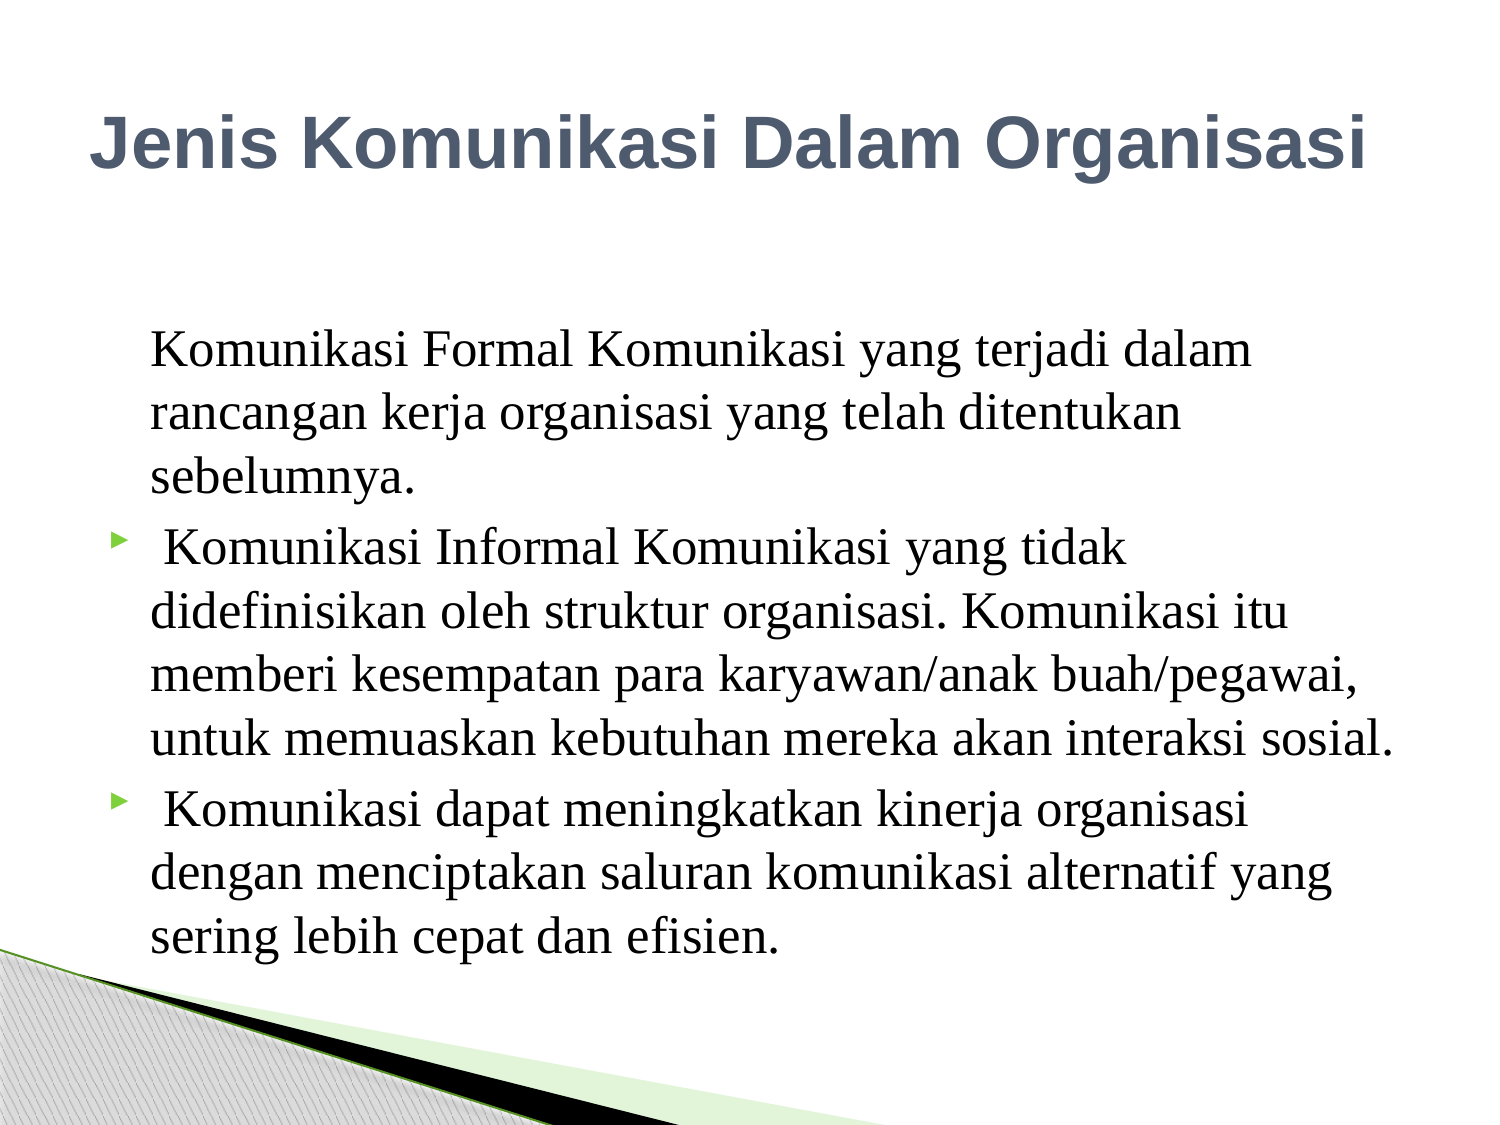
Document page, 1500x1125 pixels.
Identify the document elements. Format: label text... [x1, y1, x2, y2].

title Jenis Komunikasi Dalam Organisasi [75, 45, 1425, 233]
list Komunikasi Formal Komunikasi yang terjadi dalam rancangan kerja organisasi yang telah ditentukan sebelumnya. Komunikasi Informal Komunikasi yang tidak didefinisikan oleh struktur organisasi. Komunikasi itu memberi kesempatan para karyawan/anak buah/pegawai, untuk memuaskan kebutuhan mereka akan interaksi sosial. Komunikasi dapat meningkatkan kinerja organisasi dengan menciptakan saluran komunikasi alternatif yang sering lebih cepat dan efisien. [75, 243, 1425, 986]
